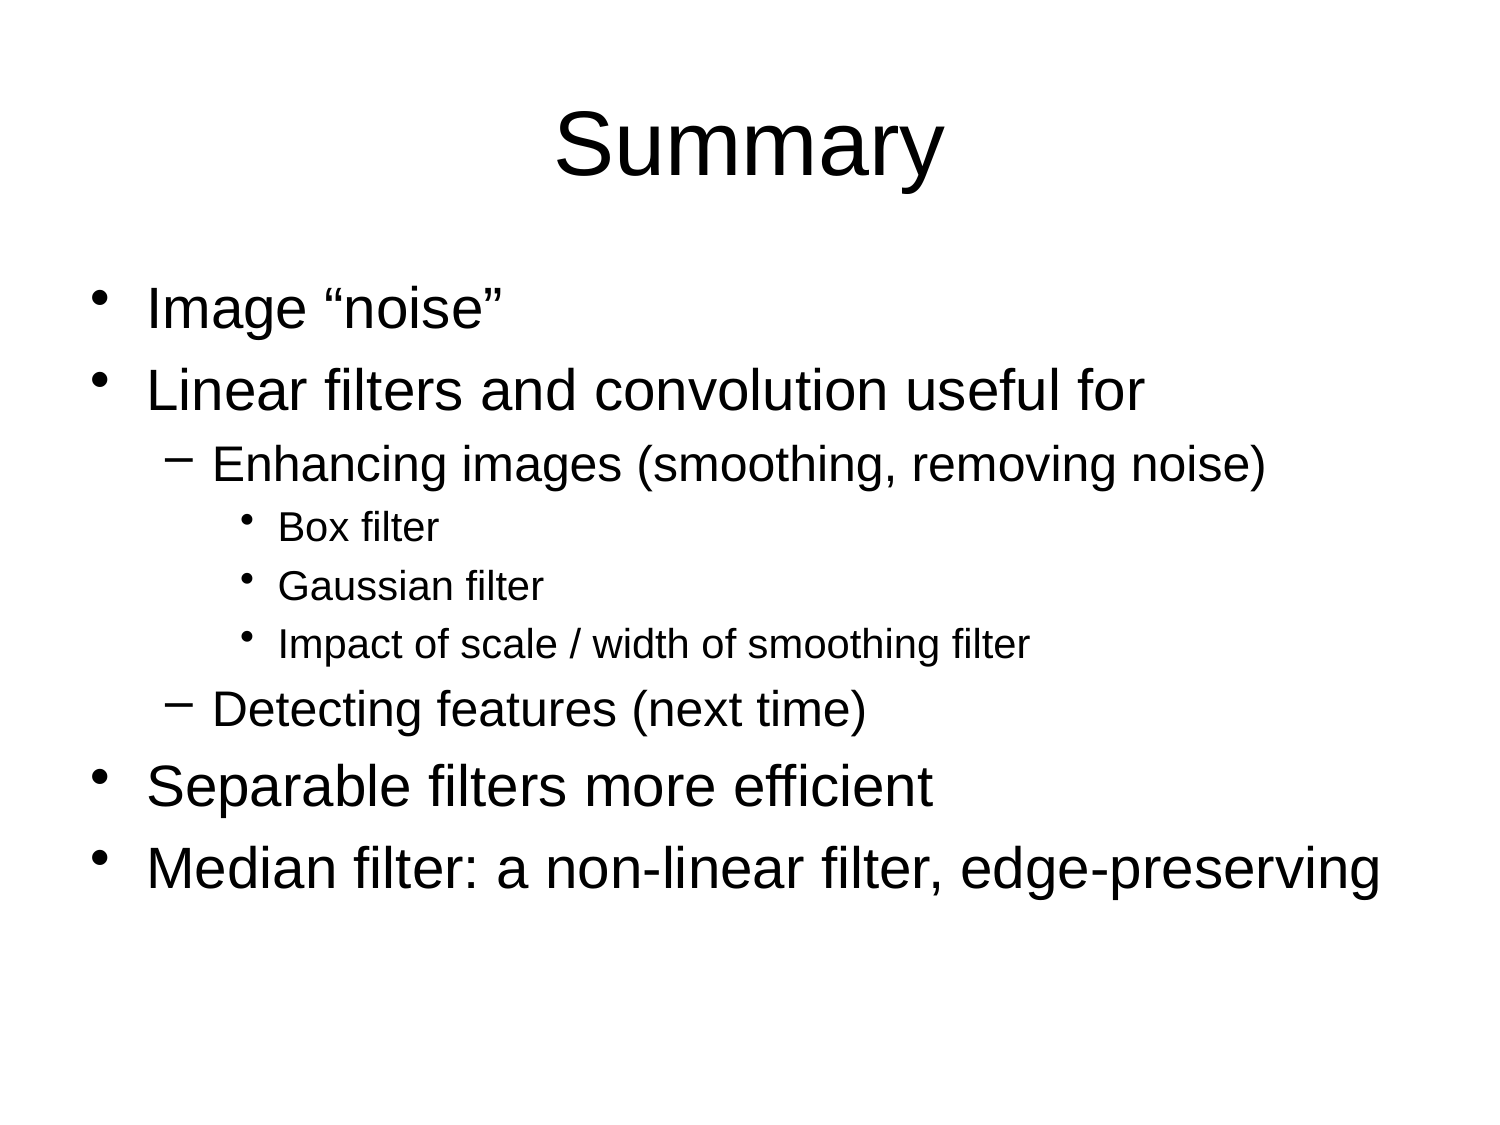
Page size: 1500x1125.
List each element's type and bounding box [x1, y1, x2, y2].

title [74, 44, 1426, 233]
list [74, 262, 1426, 1006]
